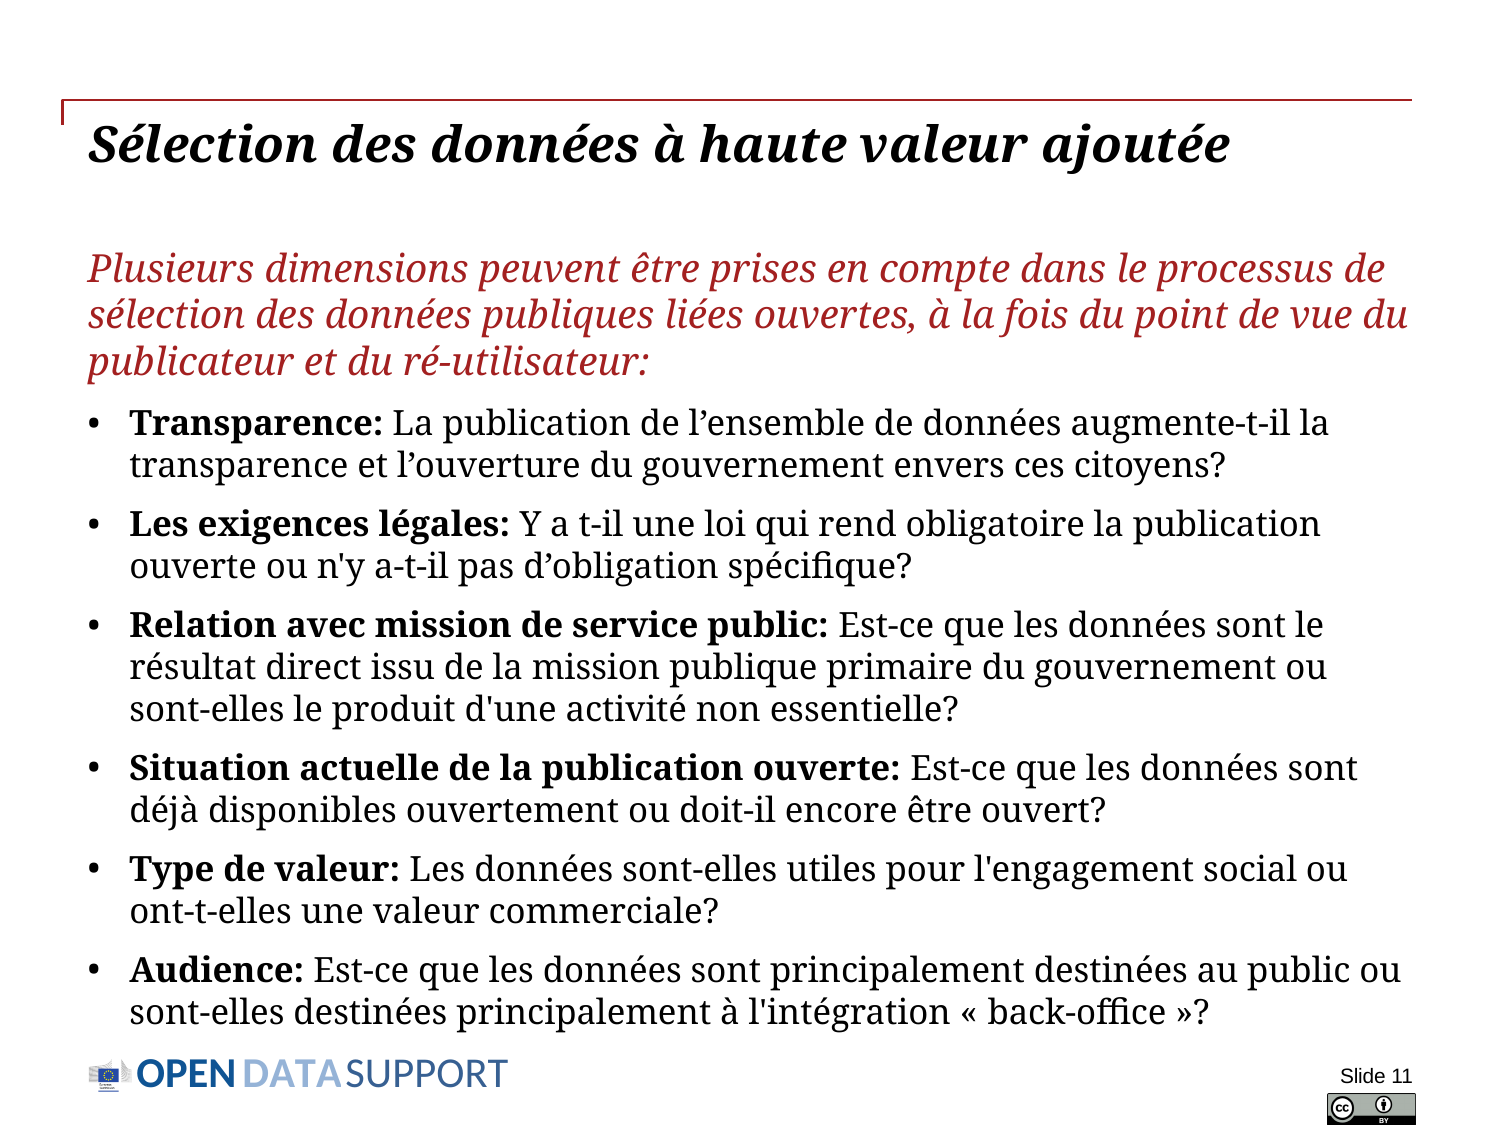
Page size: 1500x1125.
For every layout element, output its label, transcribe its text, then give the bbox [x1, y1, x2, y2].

picture [1327, 1093, 1416, 1125]
list Plusieurs dimensions peuvent être prises en compte dans le processus de sélection des données publiques liées ouvertes, à la fois du point de vue du publicateur et du ré-utilisateur: Transparence: La publication de l’ensemble de données augmente-t-il la transparence et l’ouverture du gouvernement envers ces citoyens? Les exigences légales: Y a t-il une loi qui rend obligatoire la publication ouverte ou n'y a-t-il pas d’obligation spécifique? Relation avec mission de service public: Est-ce que les données sont le résultat direct issu de la mission publique primaire du gouvernement ou sont-elles le produit d'une activité non essentielle? Situation actuelle de la publication ouverte: Est-ce que les données sont déjà disponibles ouvertement ou doit-il encore être ouvert? Type de valeur: Les données sont-elles utiles pour l'engagement social ou ont-t-elles une valeur commerciale? Audience: Est-ce que les données sont principalement destinées au public ou sont-elles destinées principalement à l'intégration « back-office »? [87, 243, 1413, 1035]
title Sélection des données à haute valeur ajoutée [88, 112, 1413, 243]
slide_number Slide 11 [1162, 1062, 1413, 1088]
